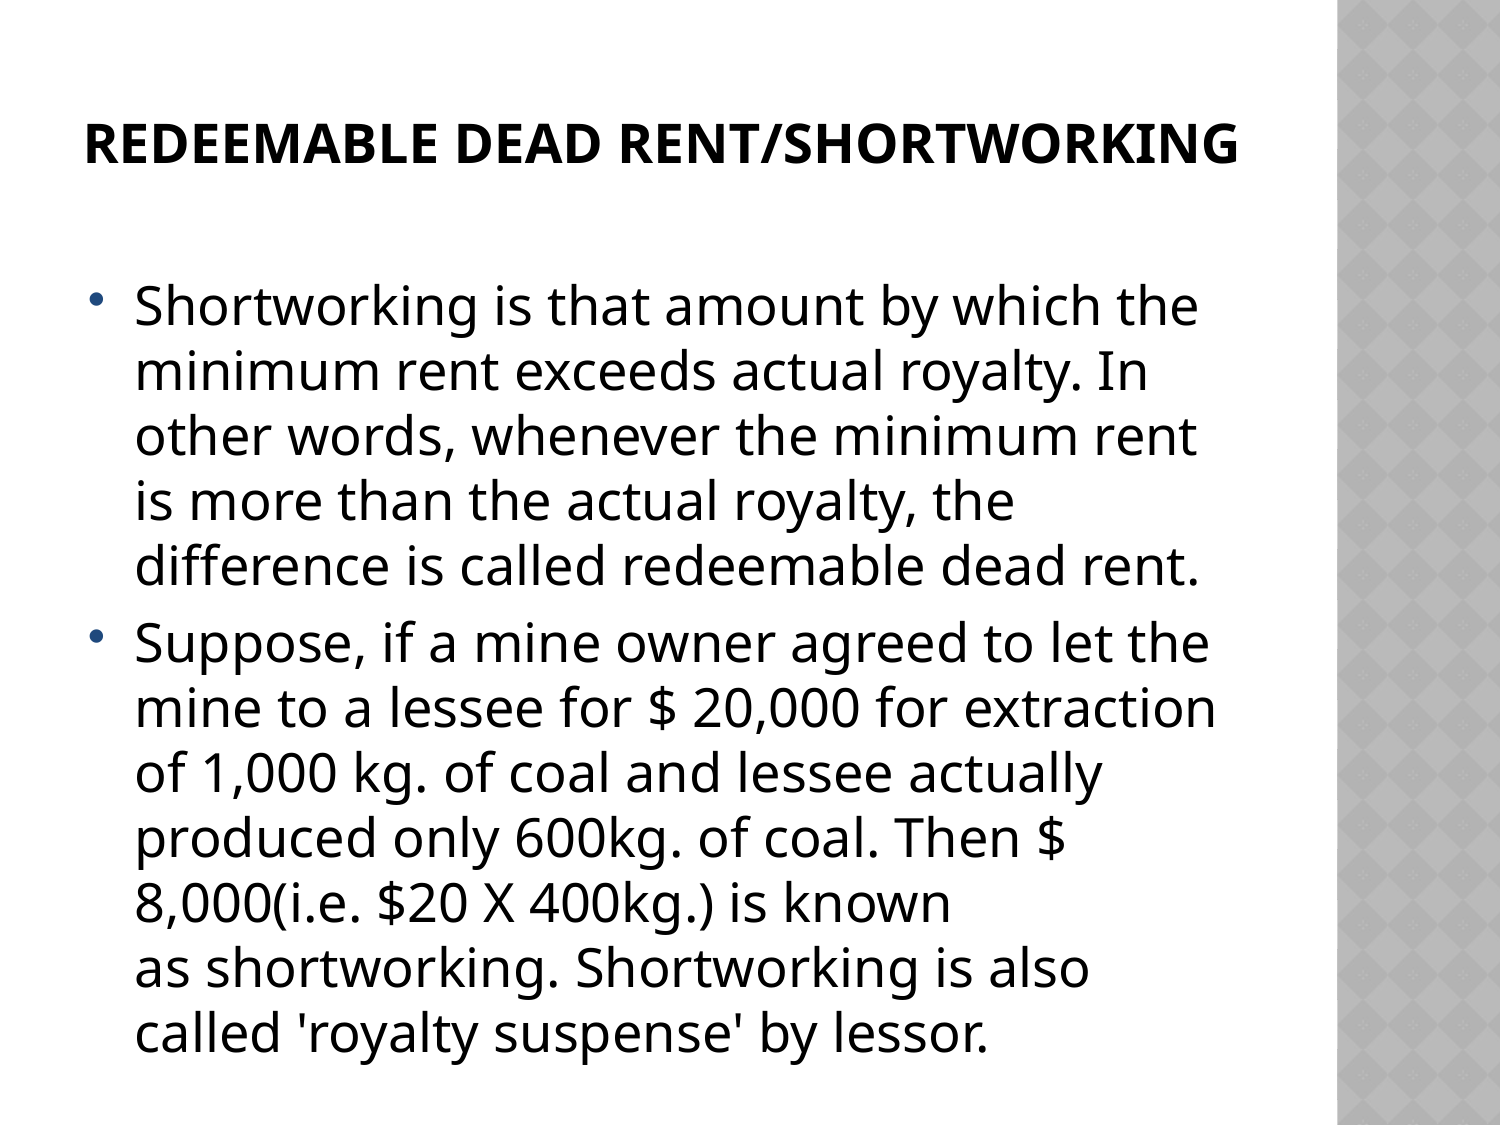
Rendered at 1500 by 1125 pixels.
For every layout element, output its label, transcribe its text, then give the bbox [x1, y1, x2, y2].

title Redeemable Dead Rent/Shortworking [75, 52, 1263, 240]
list Shortworking is that amount by which the minimum rent exceeds actual royalty. In other words, whenever the minimum rent is more than the actual royalty, the difference is called redeemable dead rent. Suppose, if a mine owner agreed to let the mine to a lessee for $ 20,000 for extraction of 1,000 kg. of coal and lessee actually produced only 600kg. of coal. Then $ 8,000(i.e. $20 X 400kg.) is known as shortworking. Shortworking is also called 'royalty suspense' by lessor. [75, 264, 1263, 1059]
